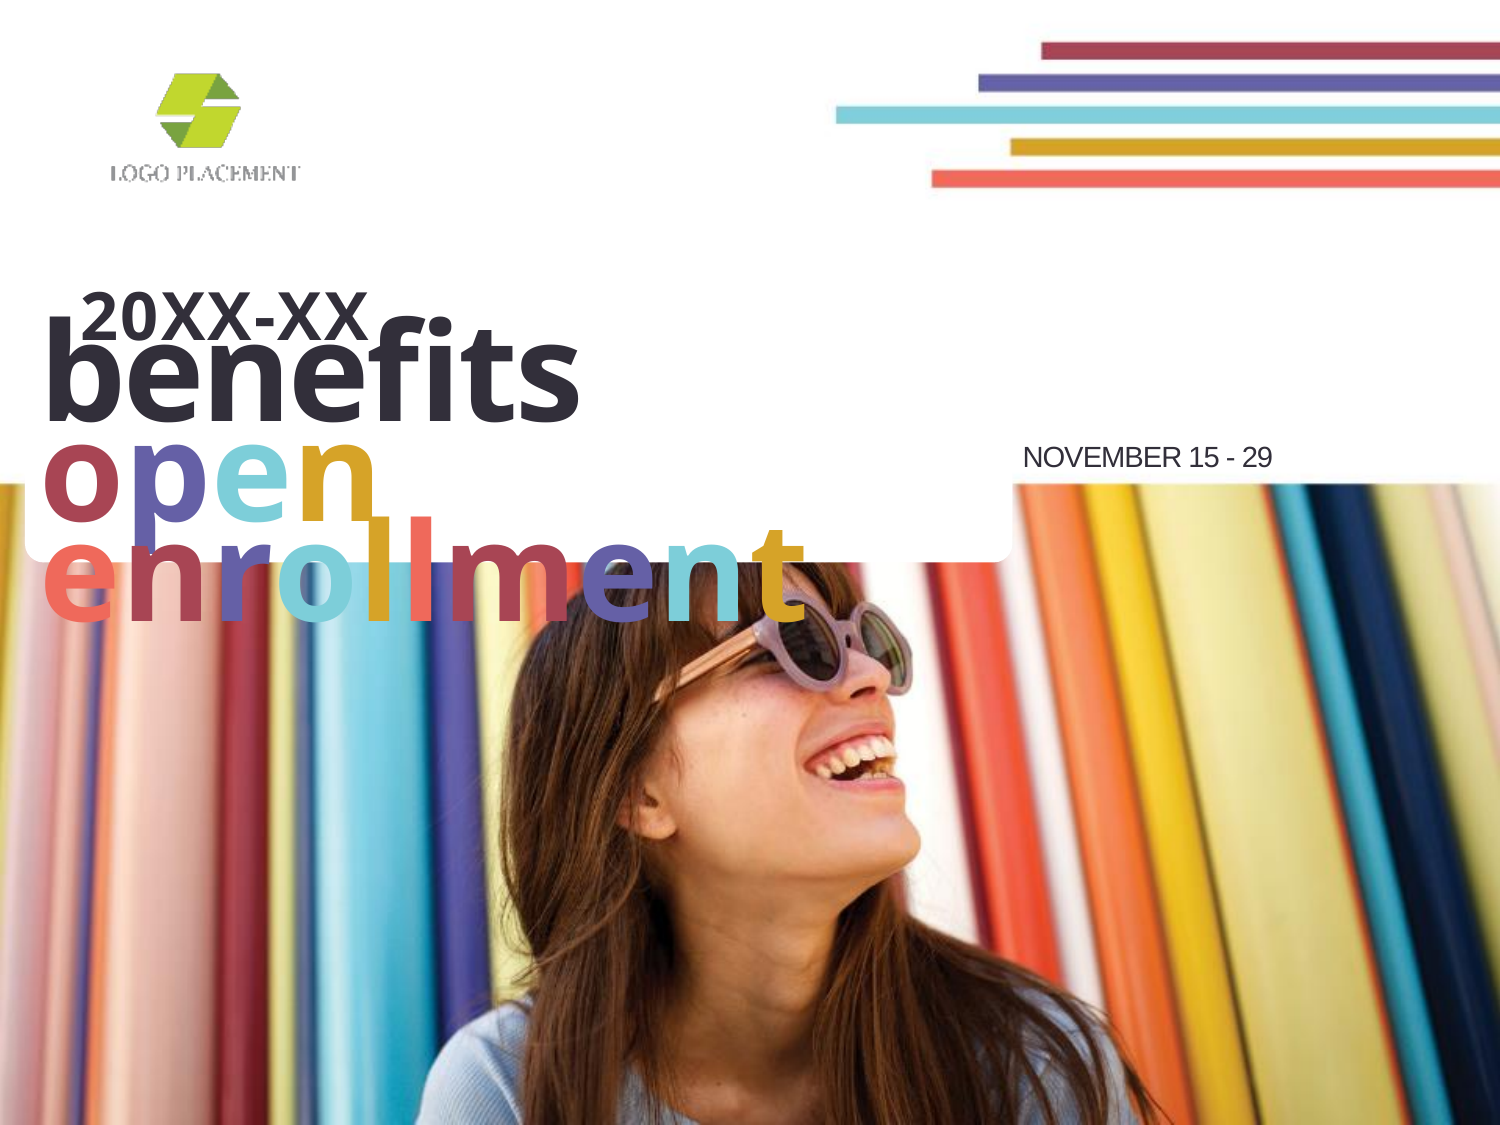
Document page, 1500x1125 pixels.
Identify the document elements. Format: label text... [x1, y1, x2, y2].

text_box November 15 - 29 [1141, 431, 1500, 481]
picture [300, 572, 331, 606]
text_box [24, 266, 1141, 572]
picture [0, 0, 1500, 1125]
